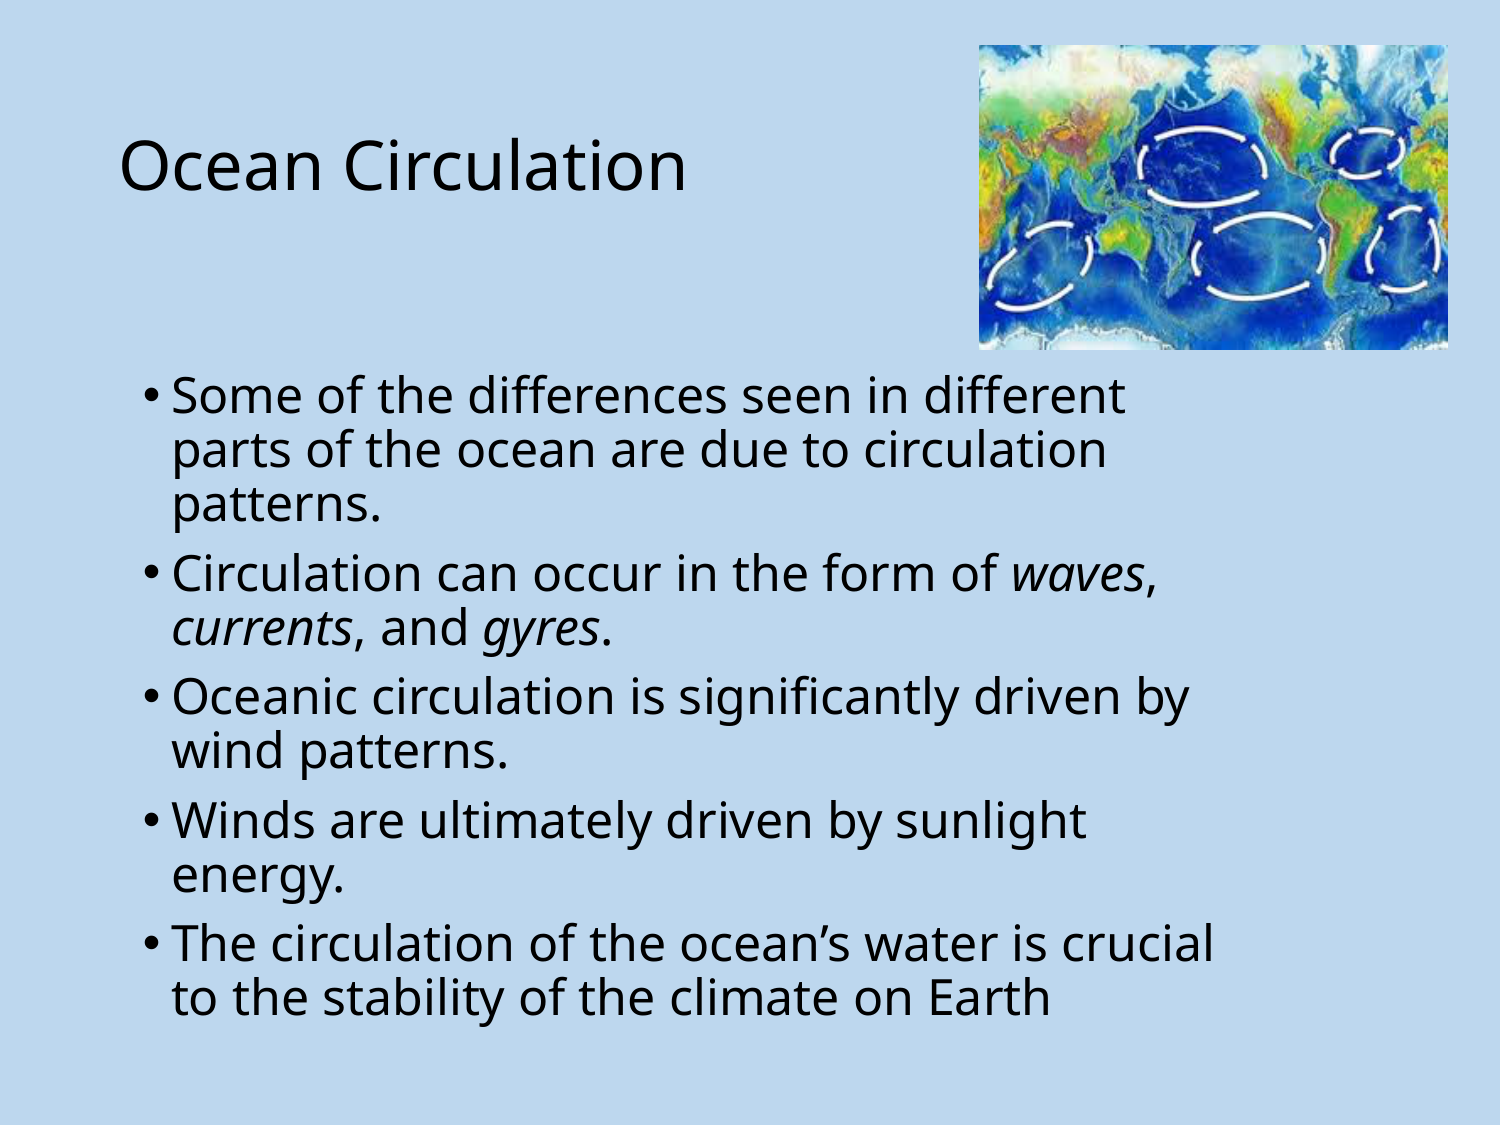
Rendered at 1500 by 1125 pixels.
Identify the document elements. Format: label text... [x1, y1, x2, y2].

picture [979, 45, 1448, 350]
title Ocean Circulation [103, 59, 979, 278]
list Some of the differences seen in different parts of the ocean are due to circulation patterns. Circulation can occur in the form of waves, currents, and gyres. Oceanic circulation is significantly driven by wind patterns. Winds are ultimately driven by sunlight energy. The circulation of the ocean’s water is crucial to the stability of the climate on Earth [127, 362, 1269, 1083]
